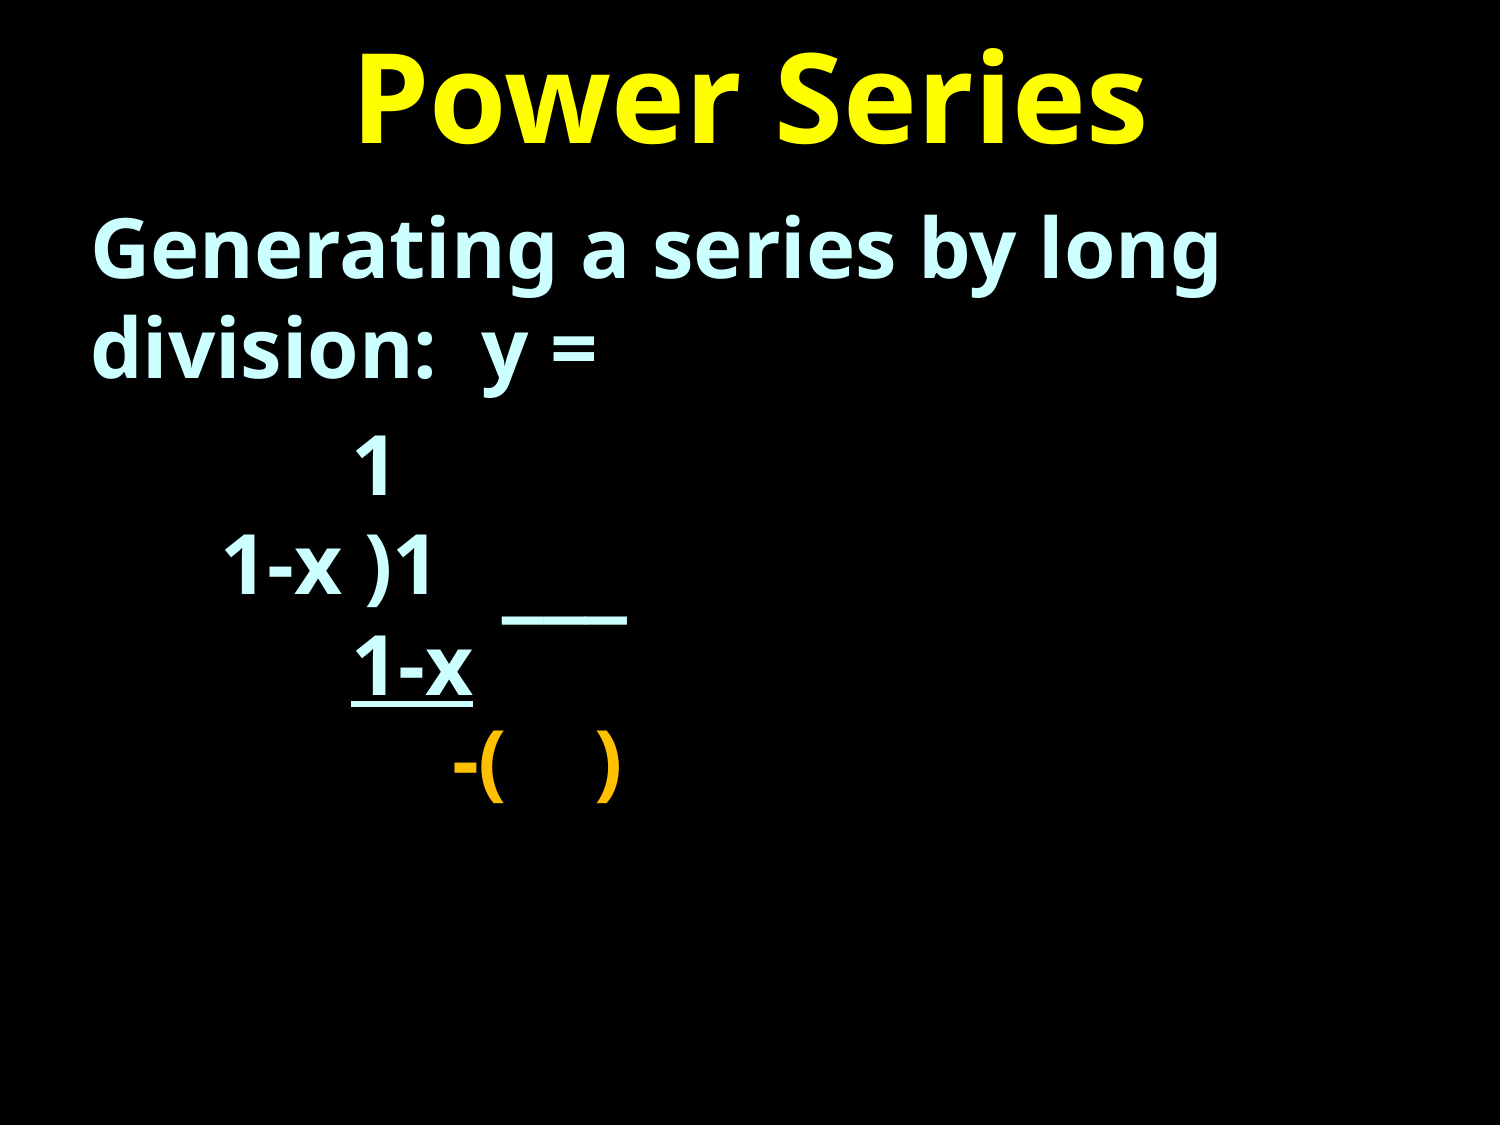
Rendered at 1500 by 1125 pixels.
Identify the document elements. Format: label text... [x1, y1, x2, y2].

title Power Series [0, 0, 1500, 188]
text_box -( ) [437, 699, 775, 815]
text_box ¯¯¯ [487, 481, 863, 625]
